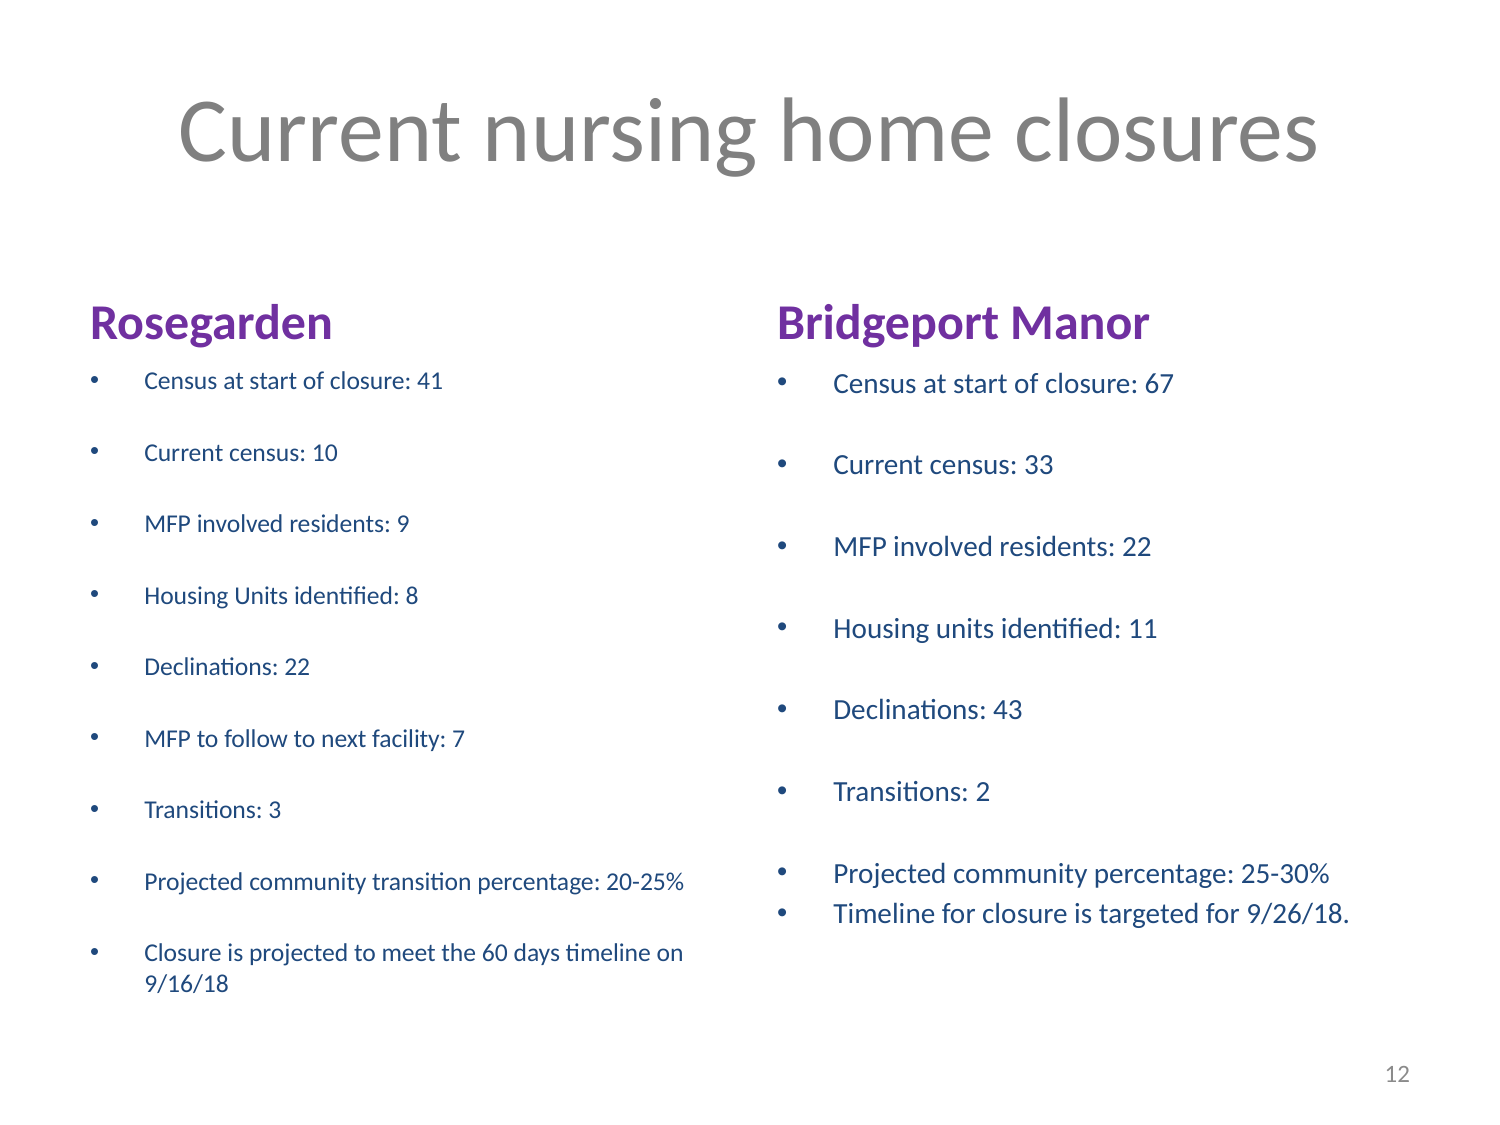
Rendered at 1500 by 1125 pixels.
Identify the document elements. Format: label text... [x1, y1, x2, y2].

slide_number 12 [1074, 1042, 1425, 1103]
list Rosegarden [75, 251, 738, 356]
title Current nursing home closures [75, 45, 1425, 233]
list Bridgeport Manor [761, 251, 1425, 356]
list Census at start of closure: 41 Current census: 10 MFP involved residents: 9 Housing Units identified: 8 Declinations: 22 MFP to follow to next facility: 7 Transitions: 3 Projected community transition percentage: 20-25% Closure is projected to meet the 60 days timeline on 9/16/18 [75, 356, 738, 1005]
list Census at start of closure: 67 Current census: 33 MFP involved residents: 22 Housing units identified: 11 Declinations: 43 Transitions: 2 Projected community percentage: 25-30% Timeline for closure is targeted for 9/26/18. [761, 356, 1425, 1005]
